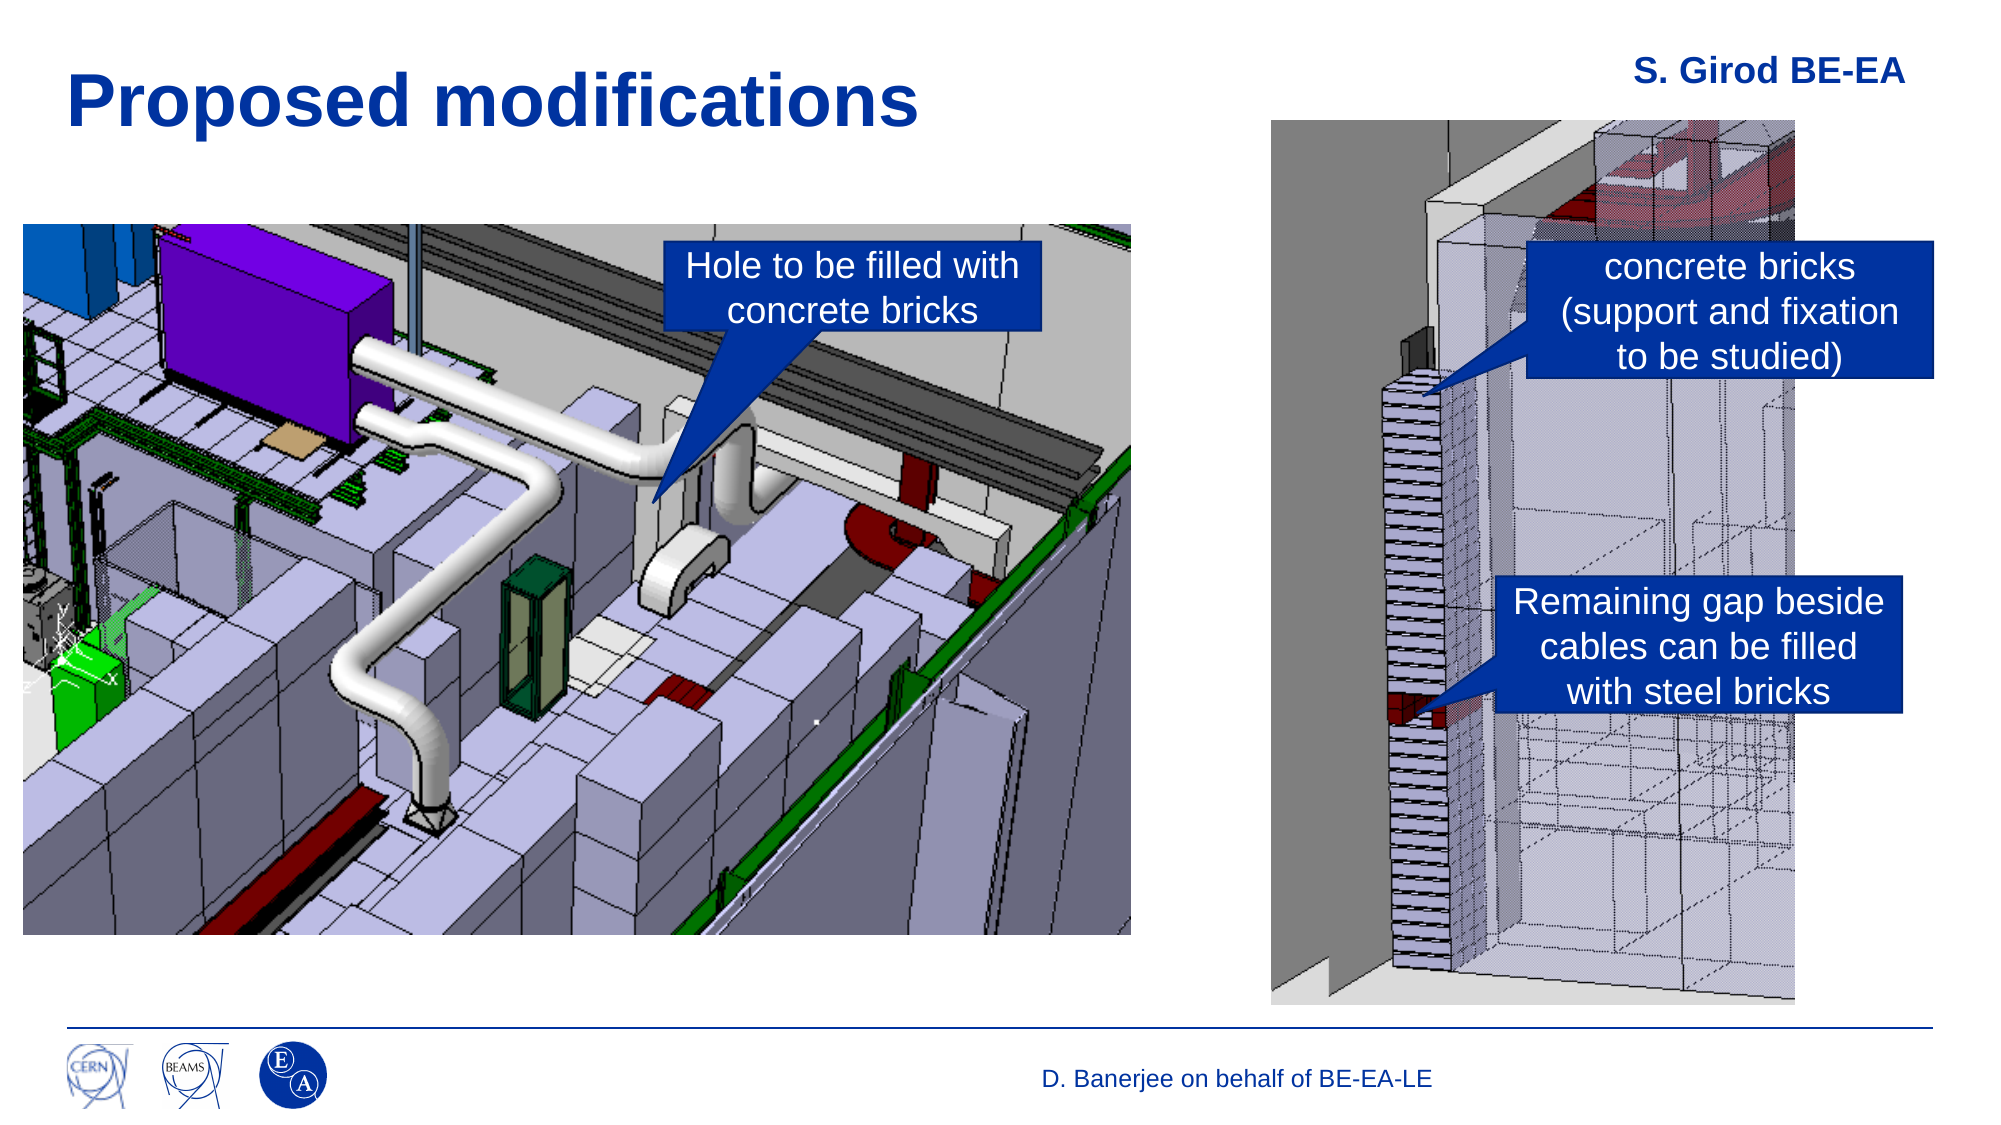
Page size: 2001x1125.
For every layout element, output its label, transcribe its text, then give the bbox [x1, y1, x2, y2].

text_box concrete bricks (support and fixation to be studied) [1795, 240, 1935, 379]
picture [162, 1043, 230, 1109]
picture [259, 1041, 327, 1109]
text_box S. Girod BE-EA [1633, 46, 1907, 92]
picture [1271, 120, 1795, 1005]
text_box Remaining gap beside cables can be filled with steel bricks [1795, 575, 1904, 714]
title Proposed modifications [66, 61, 1933, 161]
picture [23, 224, 1131, 935]
footer D. Banerjee on behalf of BE-EA-LE [698, 1047, 1777, 1108]
